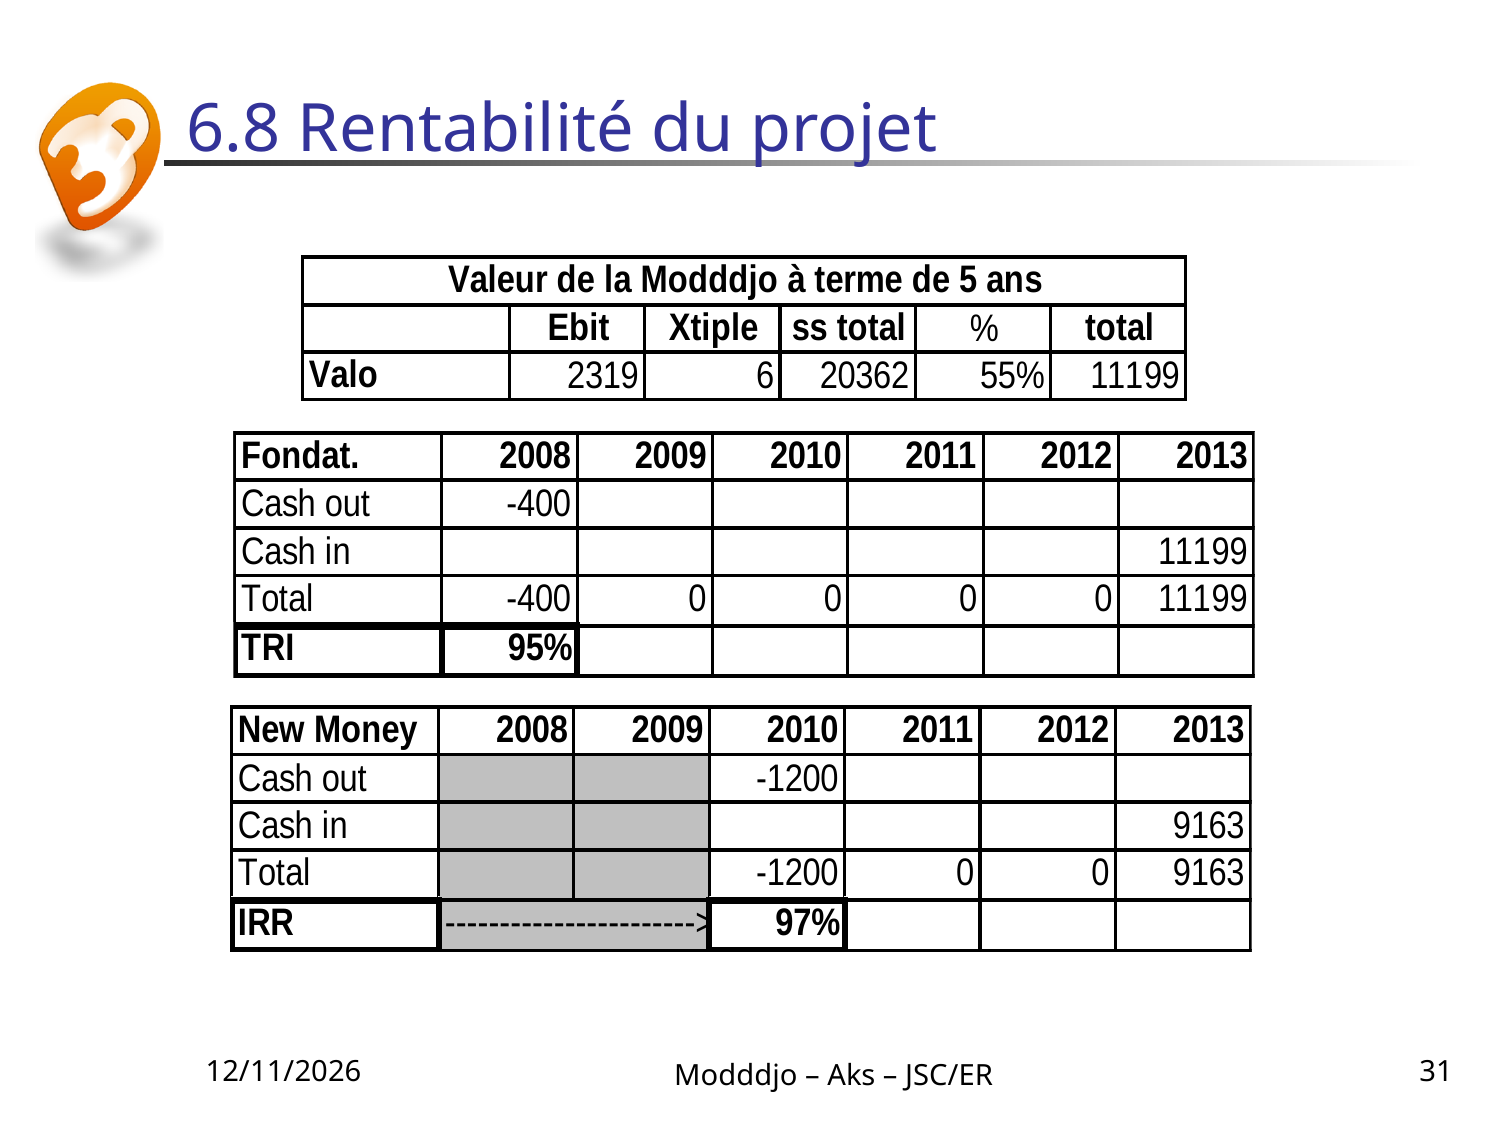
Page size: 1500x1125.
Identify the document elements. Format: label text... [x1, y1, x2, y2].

title 6.8 Rentabilité du projet [170, 66, 1450, 173]
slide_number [190, 1023, 504, 1100]
picture [233, 430, 1256, 679]
picture [300, 255, 1188, 402]
footer Modddjo – Aks – JSC/ER [599, 1023, 1076, 1100]
picture [229, 704, 1253, 953]
picture [35, 79, 164, 282]
slide_number 31 [1154, 1023, 1468, 1100]
